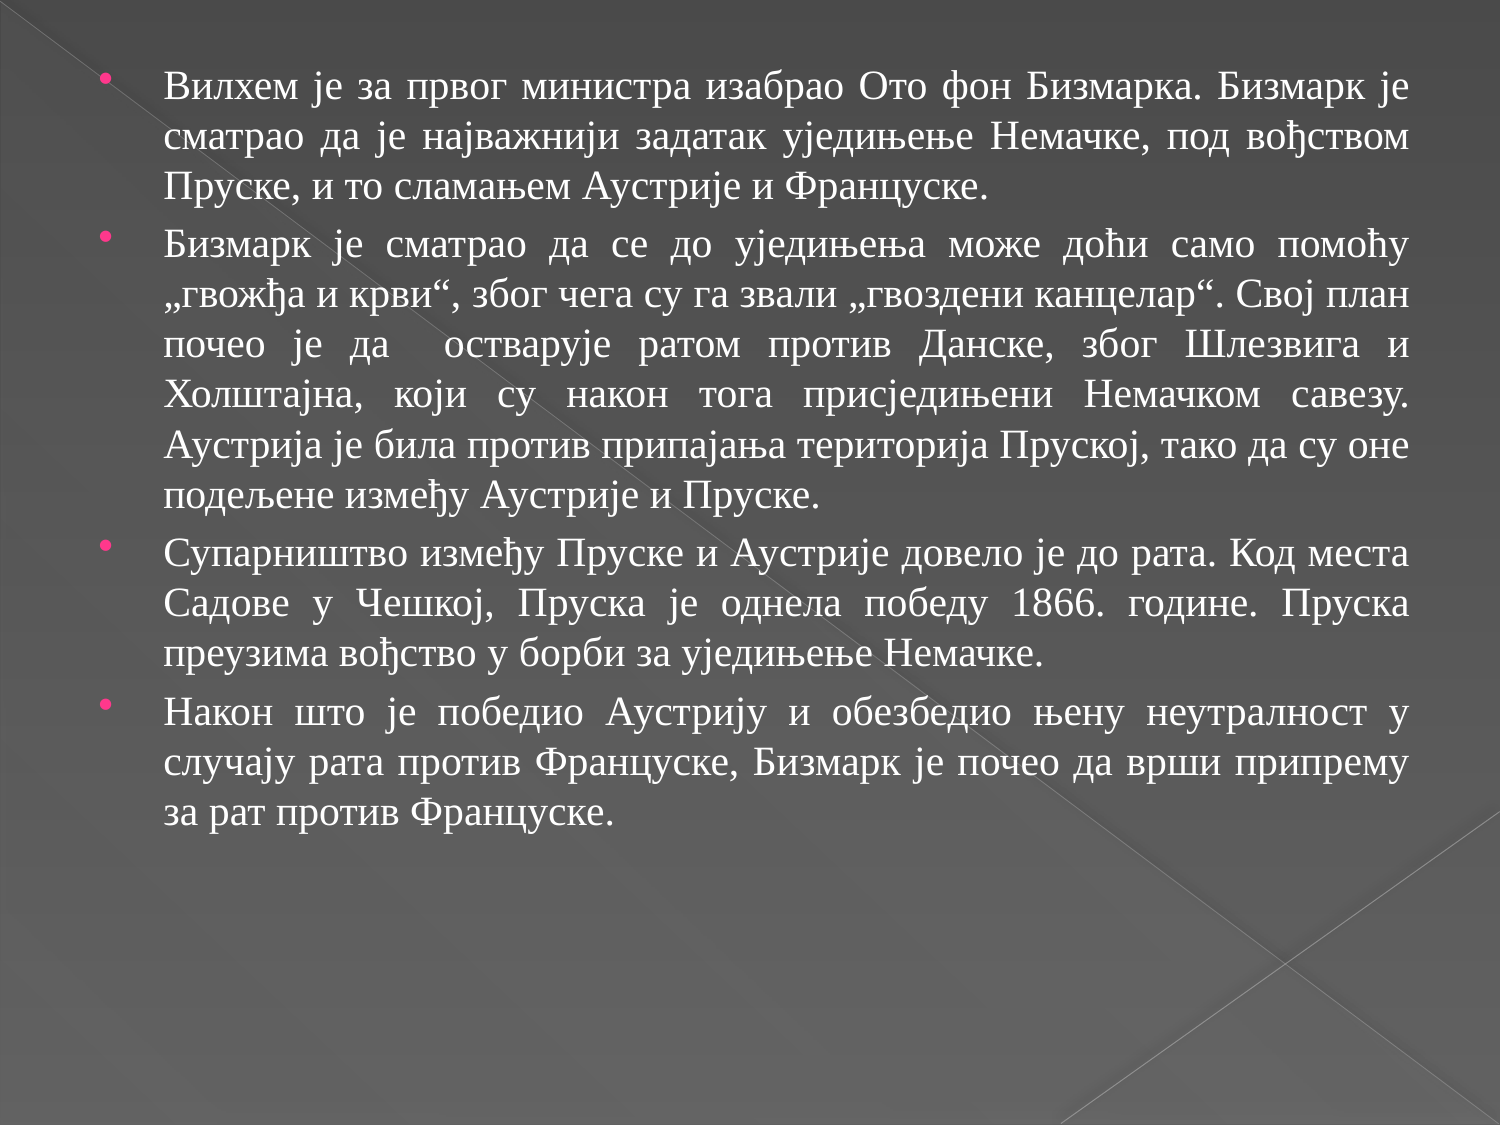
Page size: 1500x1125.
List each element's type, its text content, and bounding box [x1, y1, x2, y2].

list Вилхем је за првог министра изабрао Ото фон Бизмарка. Бизмарк је сматрао да је најважнији задатак уједињење Немачке, под вођством Пруске, и то сламањем Аустрије и Француске. Бизмарк је сматрао да се до уједињења може доћи само помоћу „гвожђа и крви“, због чега су га звали „гвоздени канцелар“. Свој план почео је да остварује ратом против Данске, због Шлезвига и Холштајна, који су након тога присједињени Немачком савезу. Аустрија је била против припајања територија Пруској, тако да су оне подељене између Аустрије и Пруске. Супарништво између Пруске и Аустрије довело је до рата. Код места Садове у Чешкој, Пруска је однела победу 1866. године. Пруска преузима вођство у борби за уједињење Немачке. Након што је победио Аустрију и обезбедио њену неутралност у случају рата против Француске, Бизмарк је почео да врши припрему за рат против Француске. [75, 50, 1425, 1059]
